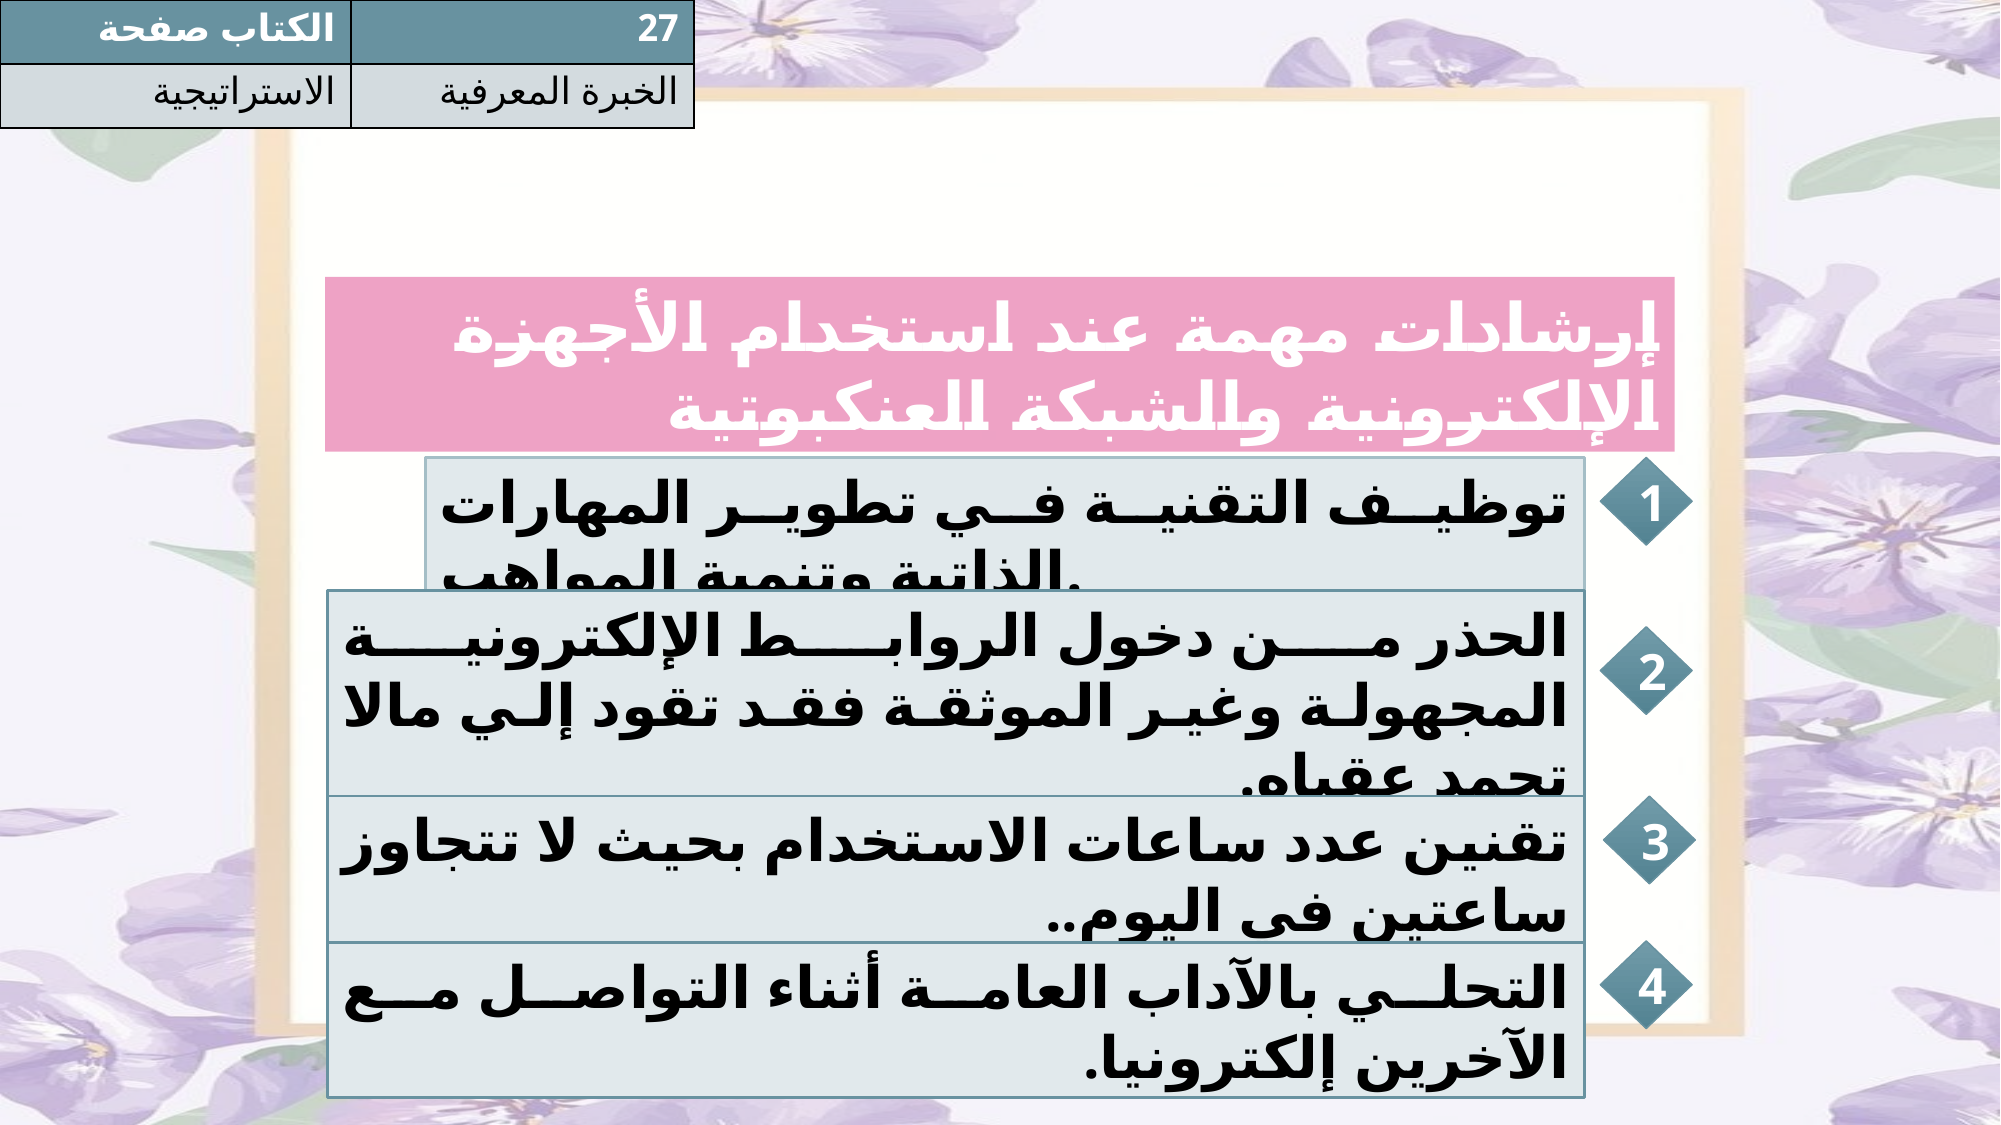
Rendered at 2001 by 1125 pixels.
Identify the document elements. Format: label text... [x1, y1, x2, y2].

text_box 2 [1599, 626, 1693, 715]
text_box 4 [1599, 940, 1693, 1030]
text_box التحلي بالآداب العامة أثناء التواصل مع الآخرين إلكترونيا. [326, 941, 1586, 1099]
table_header 27 [352, 1, 693, 63]
table_cell الاستراتيجية [1, 65, 350, 127]
text_box 1 [1599, 456, 1693, 546]
table_cell الخبرة المعرفية [352, 65, 693, 127]
text_box 3 [1602, 795, 1697, 885]
text_box تقنين عدد ساعات الاستخدام بحيث لا تتجاوز ساعتين في اليوم.. [326, 795, 1586, 941]
text_box إرشادات مهمة عند استخدام الأجهزة الإلكترونية والشبكة العنكبوتية [325, 276, 1675, 452]
table_header الكتاب صفحة [1, 1, 350, 63]
text_box توظيف التقنية في تطوير المهارات الذاتية وتنمية المواهب. [424, 456, 1586, 589]
text_box الحذر من دخول الروابط الإلكترونية المجهولة وغير الموثقة فقد تقود إلي مالا تحمد عقباه. [326, 589, 1586, 795]
